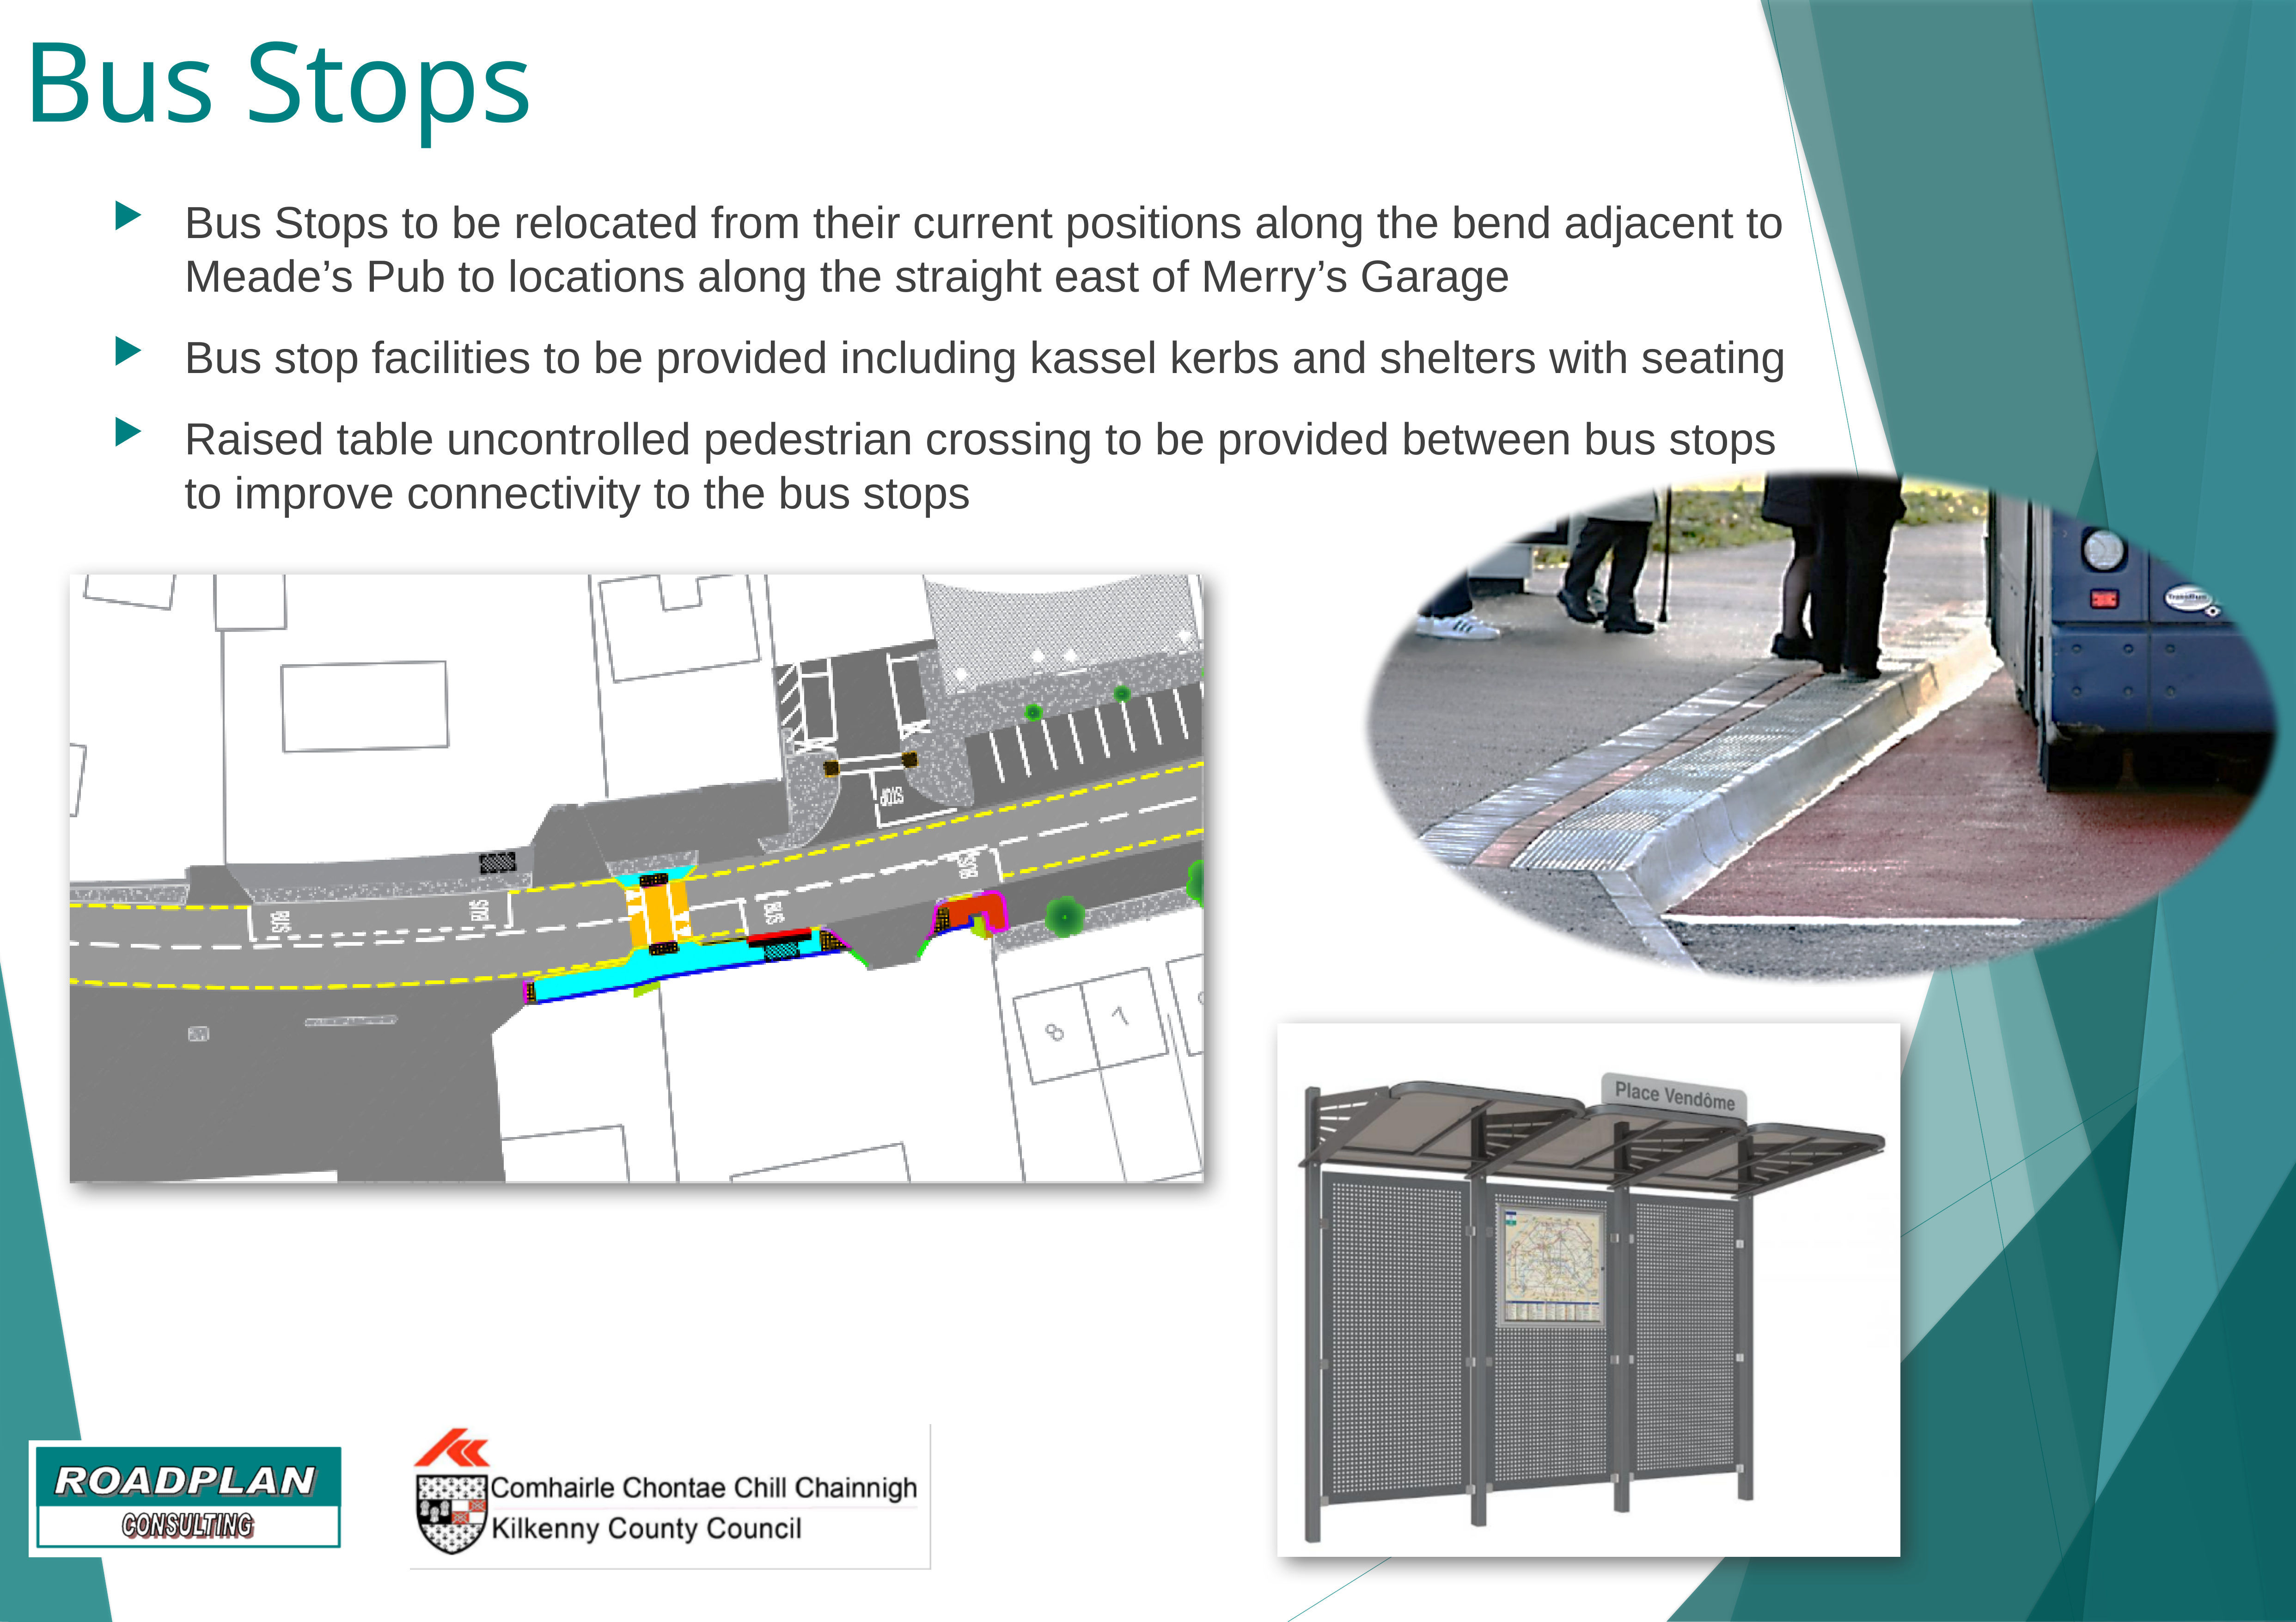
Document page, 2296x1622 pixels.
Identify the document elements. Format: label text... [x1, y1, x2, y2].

picture [28, 1440, 349, 1558]
picture [1359, 466, 2284, 987]
picture [410, 1424, 932, 1570]
text_box [1104, 248, 2169, 1569]
picture [1277, 1023, 1900, 1557]
picture [69, 575, 1204, 1183]
list Bus Stops to be relocated from their current positions along the bend adjacent to Meade’s Pub to locations along the straight east of Merry’s Garage Bus stop facilities to be provided including kassel kerbs and shelters with seating Raised table uncontrolled pedestrian crossing to be provided between bus stops to improve connectivity to the bus stops [70, 182, 1822, 533]
title Bus Stops [0, 0, 1475, 312]
